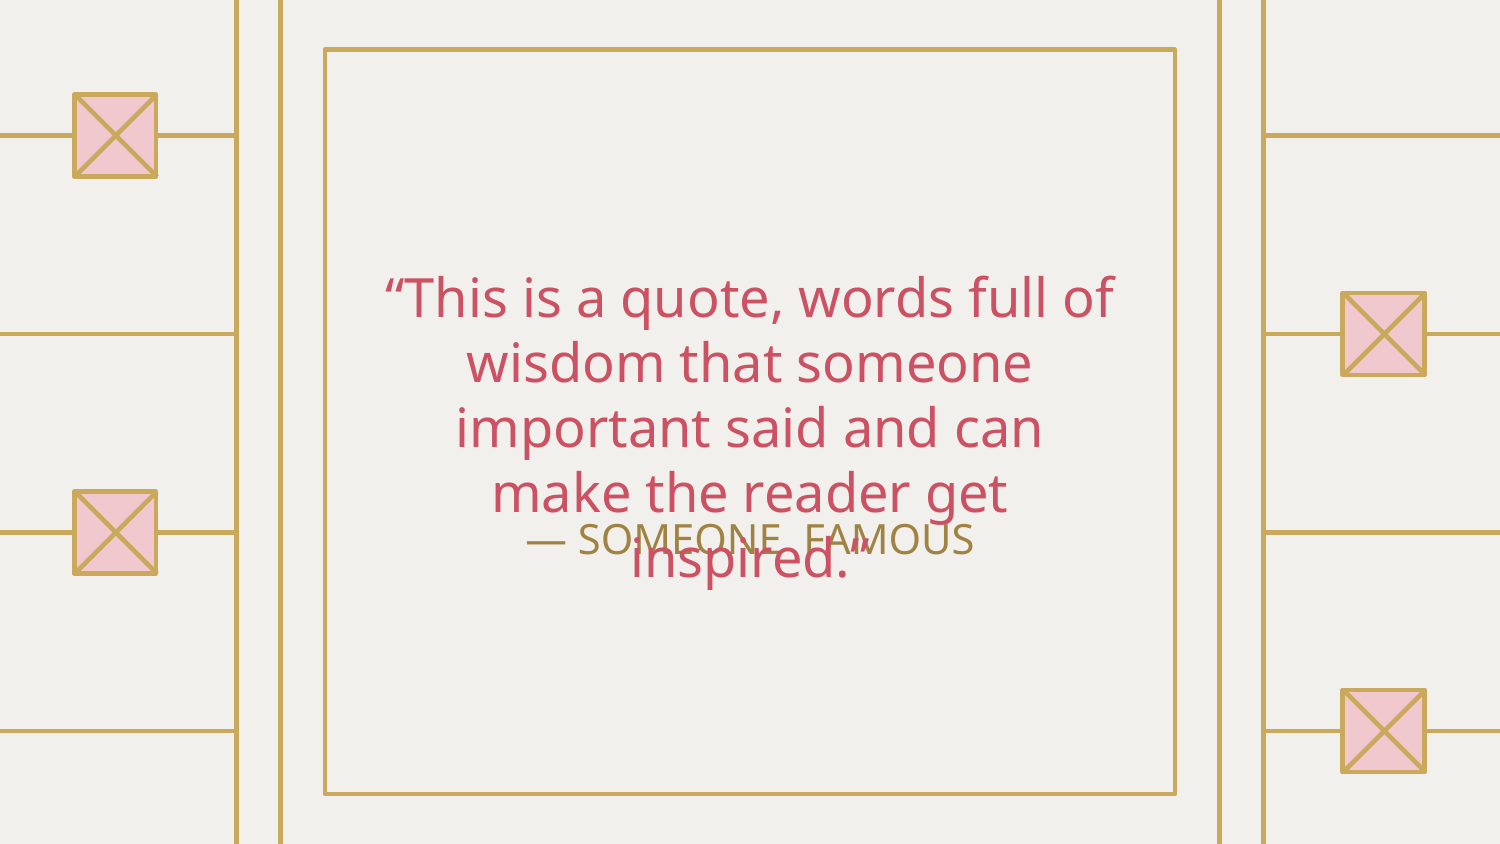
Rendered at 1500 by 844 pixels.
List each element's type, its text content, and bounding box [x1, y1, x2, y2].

title — SOMEONE FAMOUS [441, 498, 1059, 583]
subtitle “This is a quote, words full of wisdom that someone important said and can make the reader get inspired.” [368, 248, 1132, 432]
